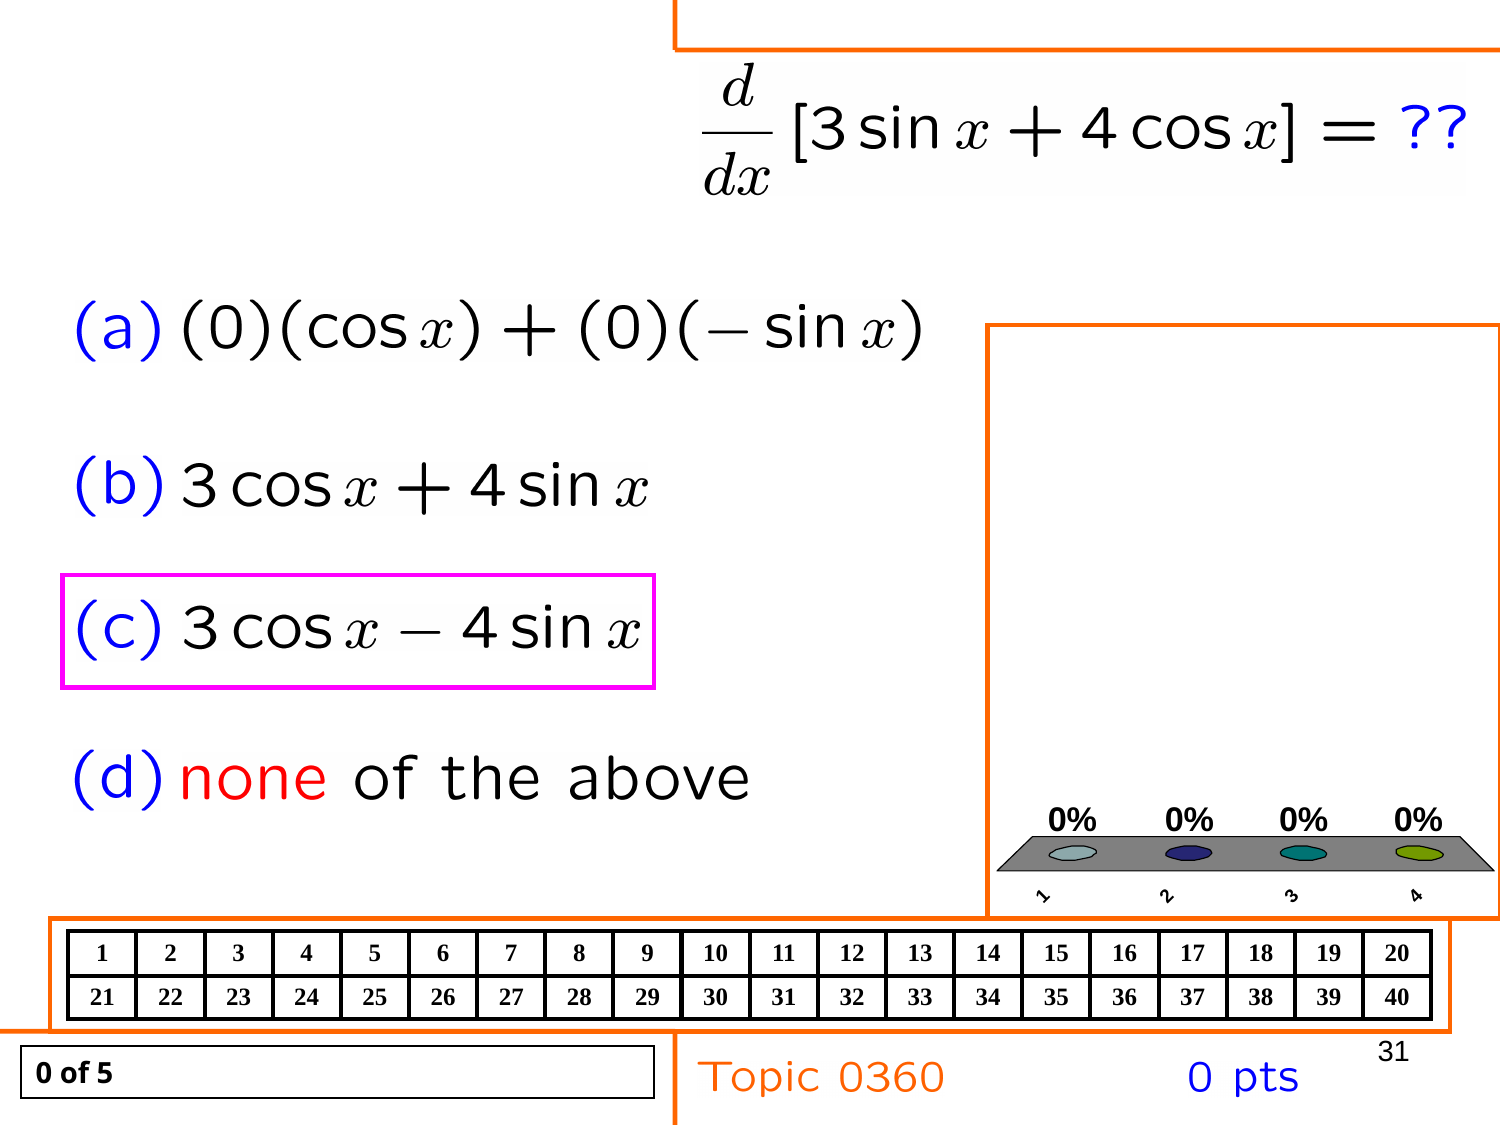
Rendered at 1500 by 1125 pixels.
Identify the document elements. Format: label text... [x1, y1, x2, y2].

picture [73, 749, 161, 813]
text_box [562, 62, 1013, 250]
picture [74, 455, 162, 518]
picture [182, 752, 751, 800]
picture [699, 62, 1466, 196]
slide_number 31 [1350, 1032, 1425, 1103]
text_box [87, 249, 650, 575]
text_box [62, 575, 655, 688]
text_box [50, 918, 1450, 1032]
picture [74, 300, 162, 363]
picture [182, 299, 921, 363]
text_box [957, 312, 1500, 951]
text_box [20, 1045, 655, 1099]
picture [182, 462, 648, 516]
picture [76, 599, 161, 663]
picture [1188, 1060, 1300, 1098]
picture [697, 1060, 945, 1098]
picture [182, 603, 642, 651]
title 1+1= [75, 45, 1425, 233]
